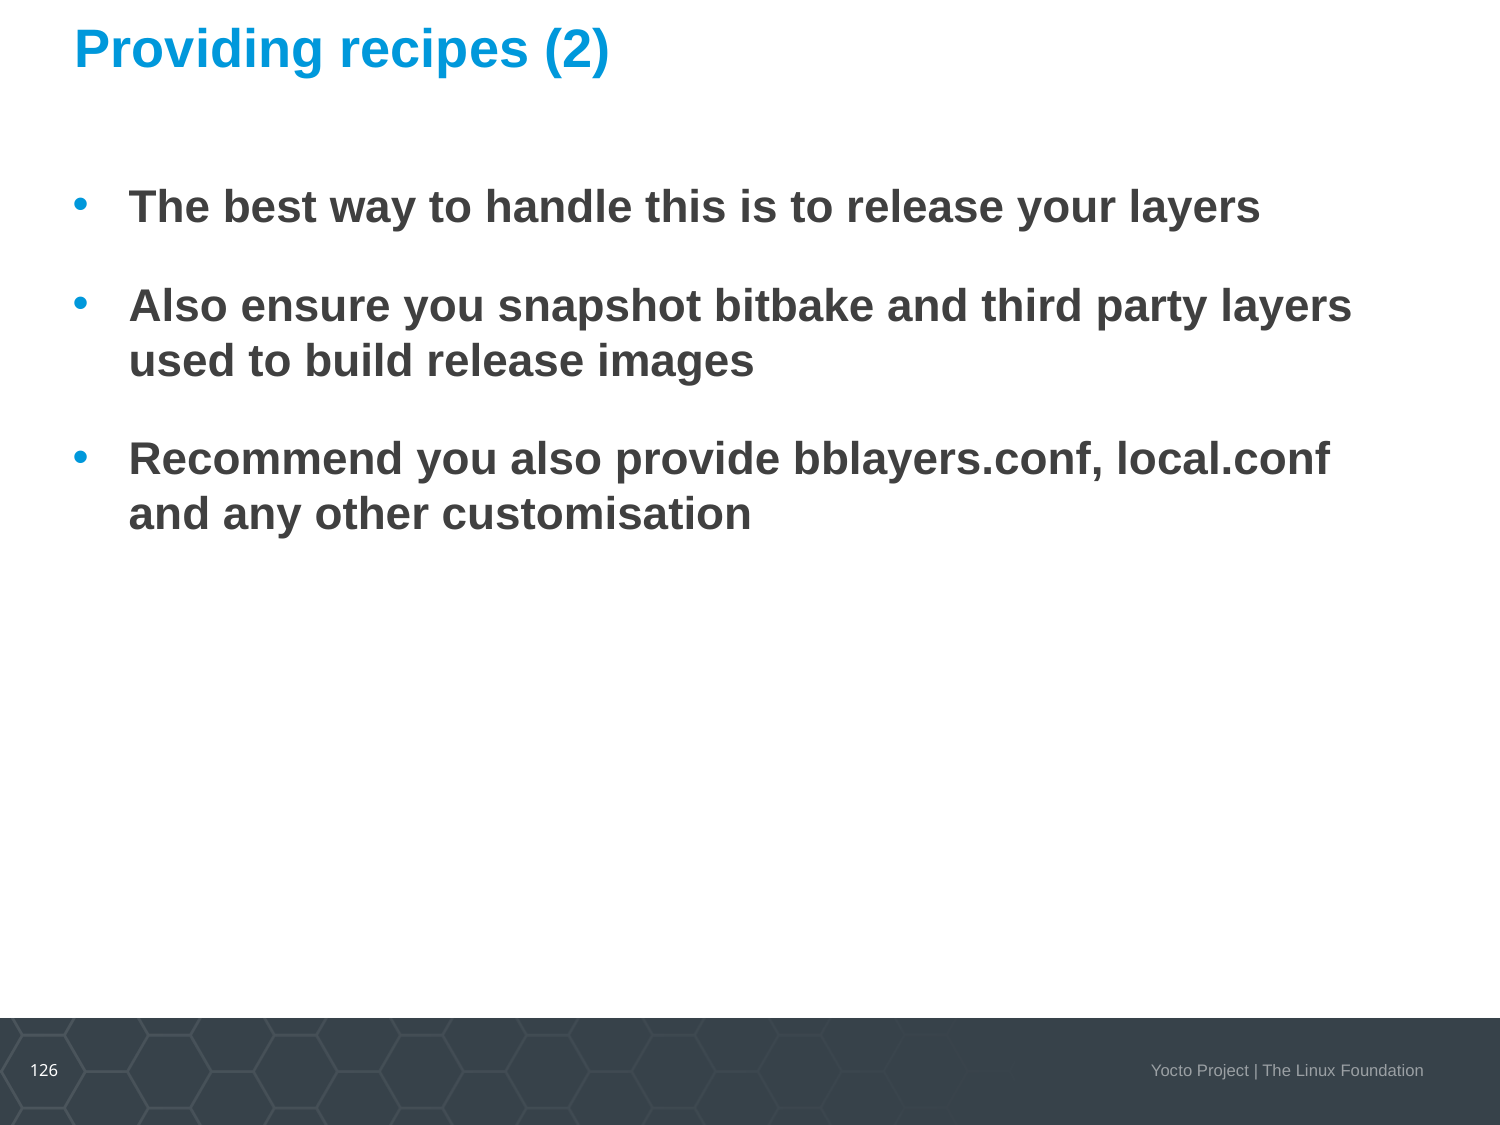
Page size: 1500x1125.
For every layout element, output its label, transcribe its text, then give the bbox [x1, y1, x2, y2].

picture [0, 0, 1500, 1125]
text_box Providing recipes (2) [74, 67, 1424, 213]
text_box The best way to handle this is to release your layers Also ensure you snapshot bitbake and third party layers used to build release images Recommend you also provide bblayers.conf, local.conf and any other customisation [72, 176, 1423, 984]
